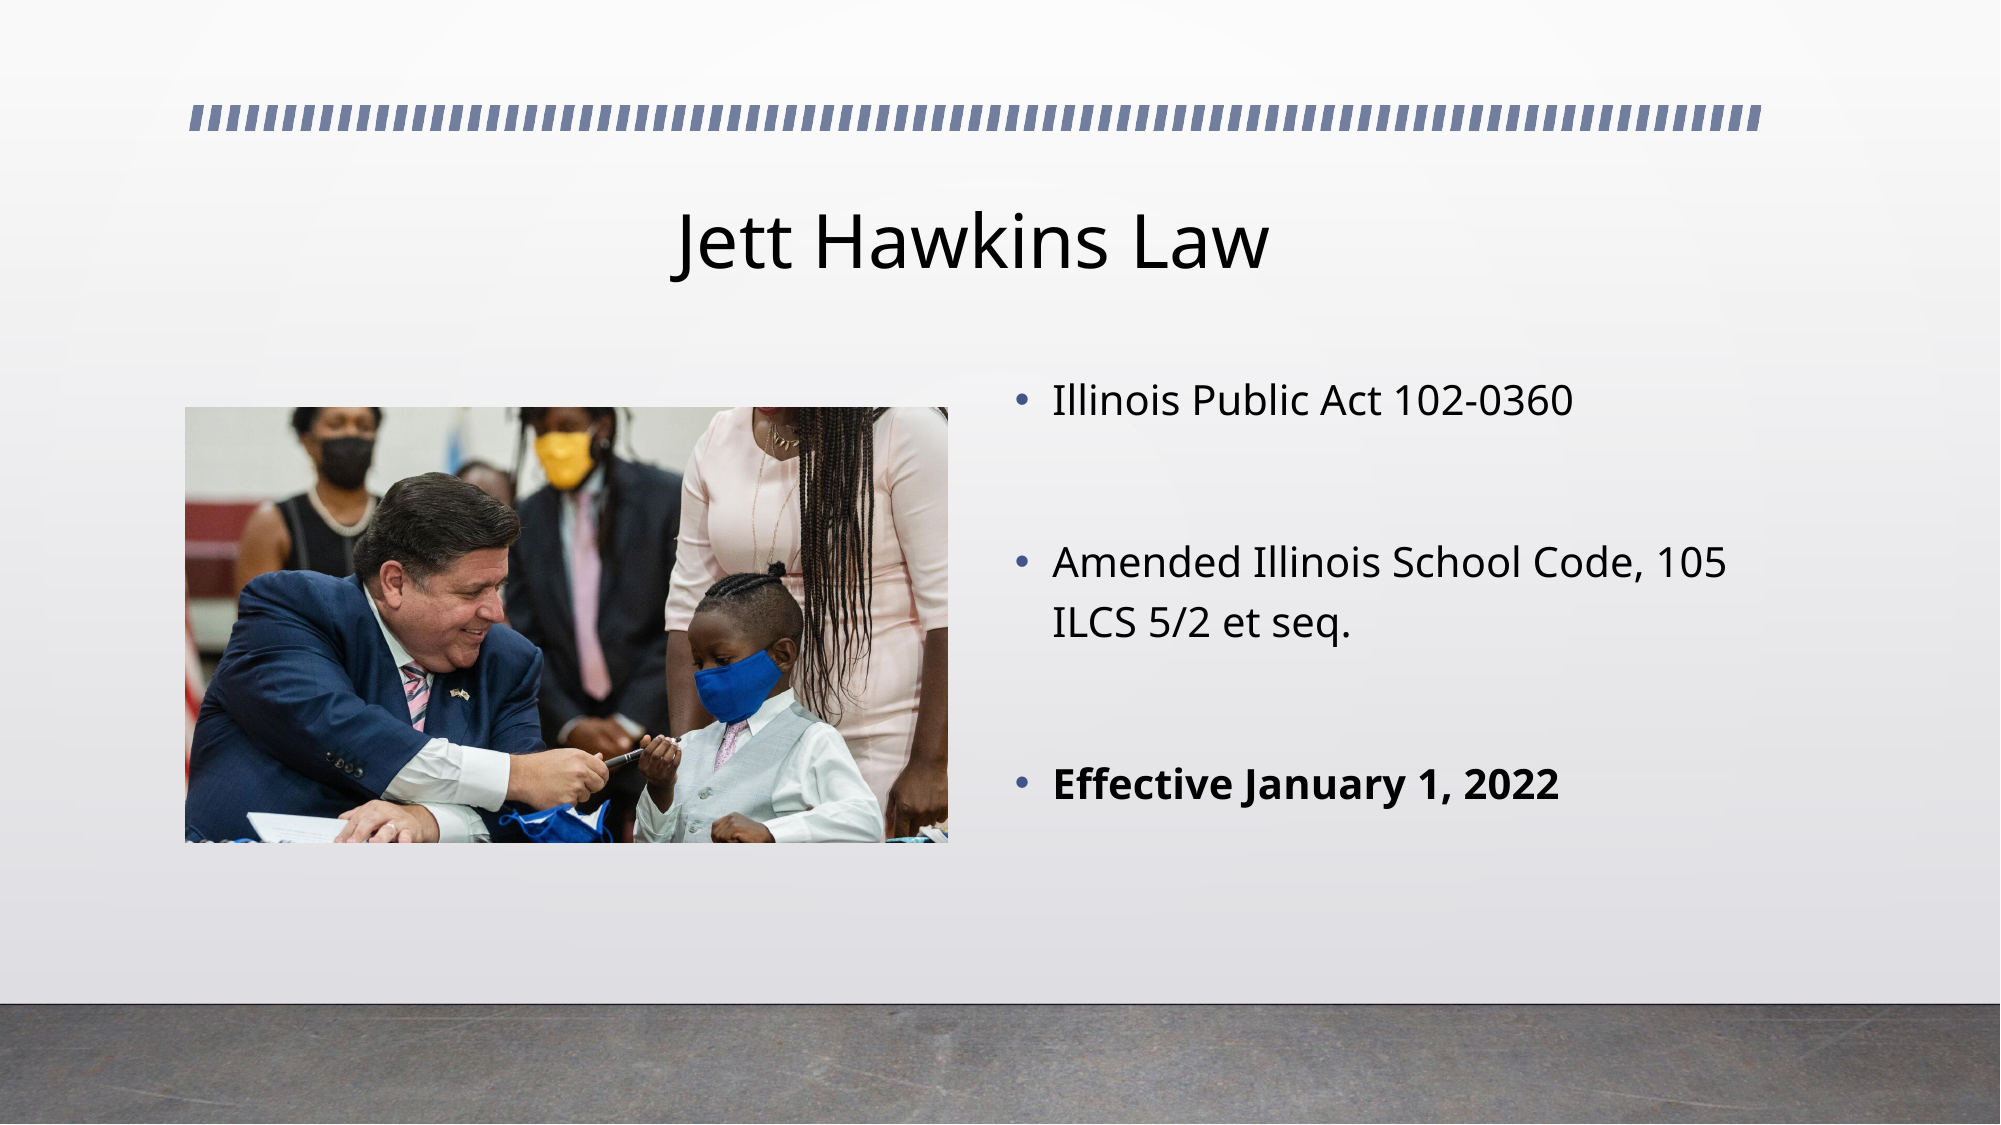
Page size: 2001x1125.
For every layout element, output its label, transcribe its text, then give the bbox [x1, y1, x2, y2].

picture [0, 1004, 2000, 1124]
list Illinois Public Act 102-0360 Amended Illinois School Code, 105 ILCS 5/2 et seq. Effective January 1, 2022 [999, 356, 1762, 896]
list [184, 407, 948, 844]
title Jett Hawkins Law [185, 157, 1762, 331]
